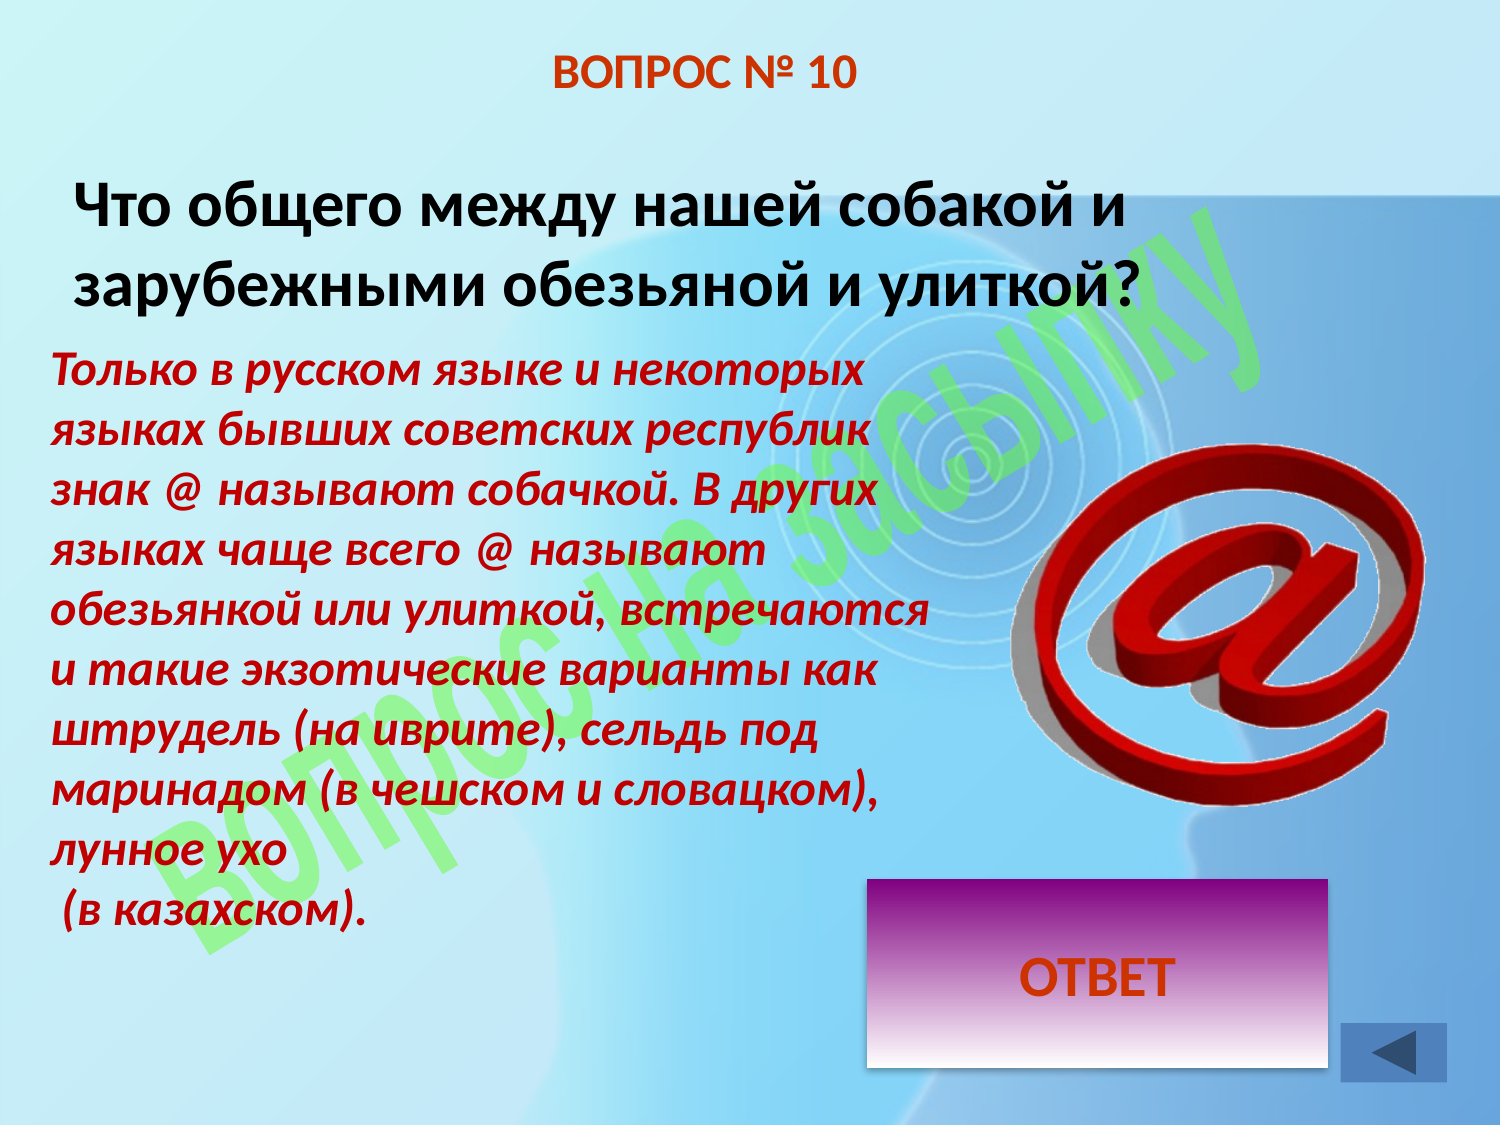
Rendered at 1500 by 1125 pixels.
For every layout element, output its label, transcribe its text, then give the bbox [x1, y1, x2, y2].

text_box ВОПРОС № 10 [537, 30, 963, 106]
text_box Что общего между нашей собакой и зарубежными обезьяной и улиткой? [58, 152, 1417, 327]
text_box Только в русском языке и некоторых языках бывших советских республик знак @ называют собачкой. В других языках чаще всего @ называют обезьянкой или улиткой, встречаются и такие экзотические варианты как штрудель (на иврите), сельдь под маринадом (в чешском и словацком), лунное ухо (в казахском). [35, 328, 961, 943]
text_box [1340, 1023, 1447, 1083]
text_box ОТВЕТ [867, 878, 1328, 1068]
picture [0, 0, 1500, 1125]
